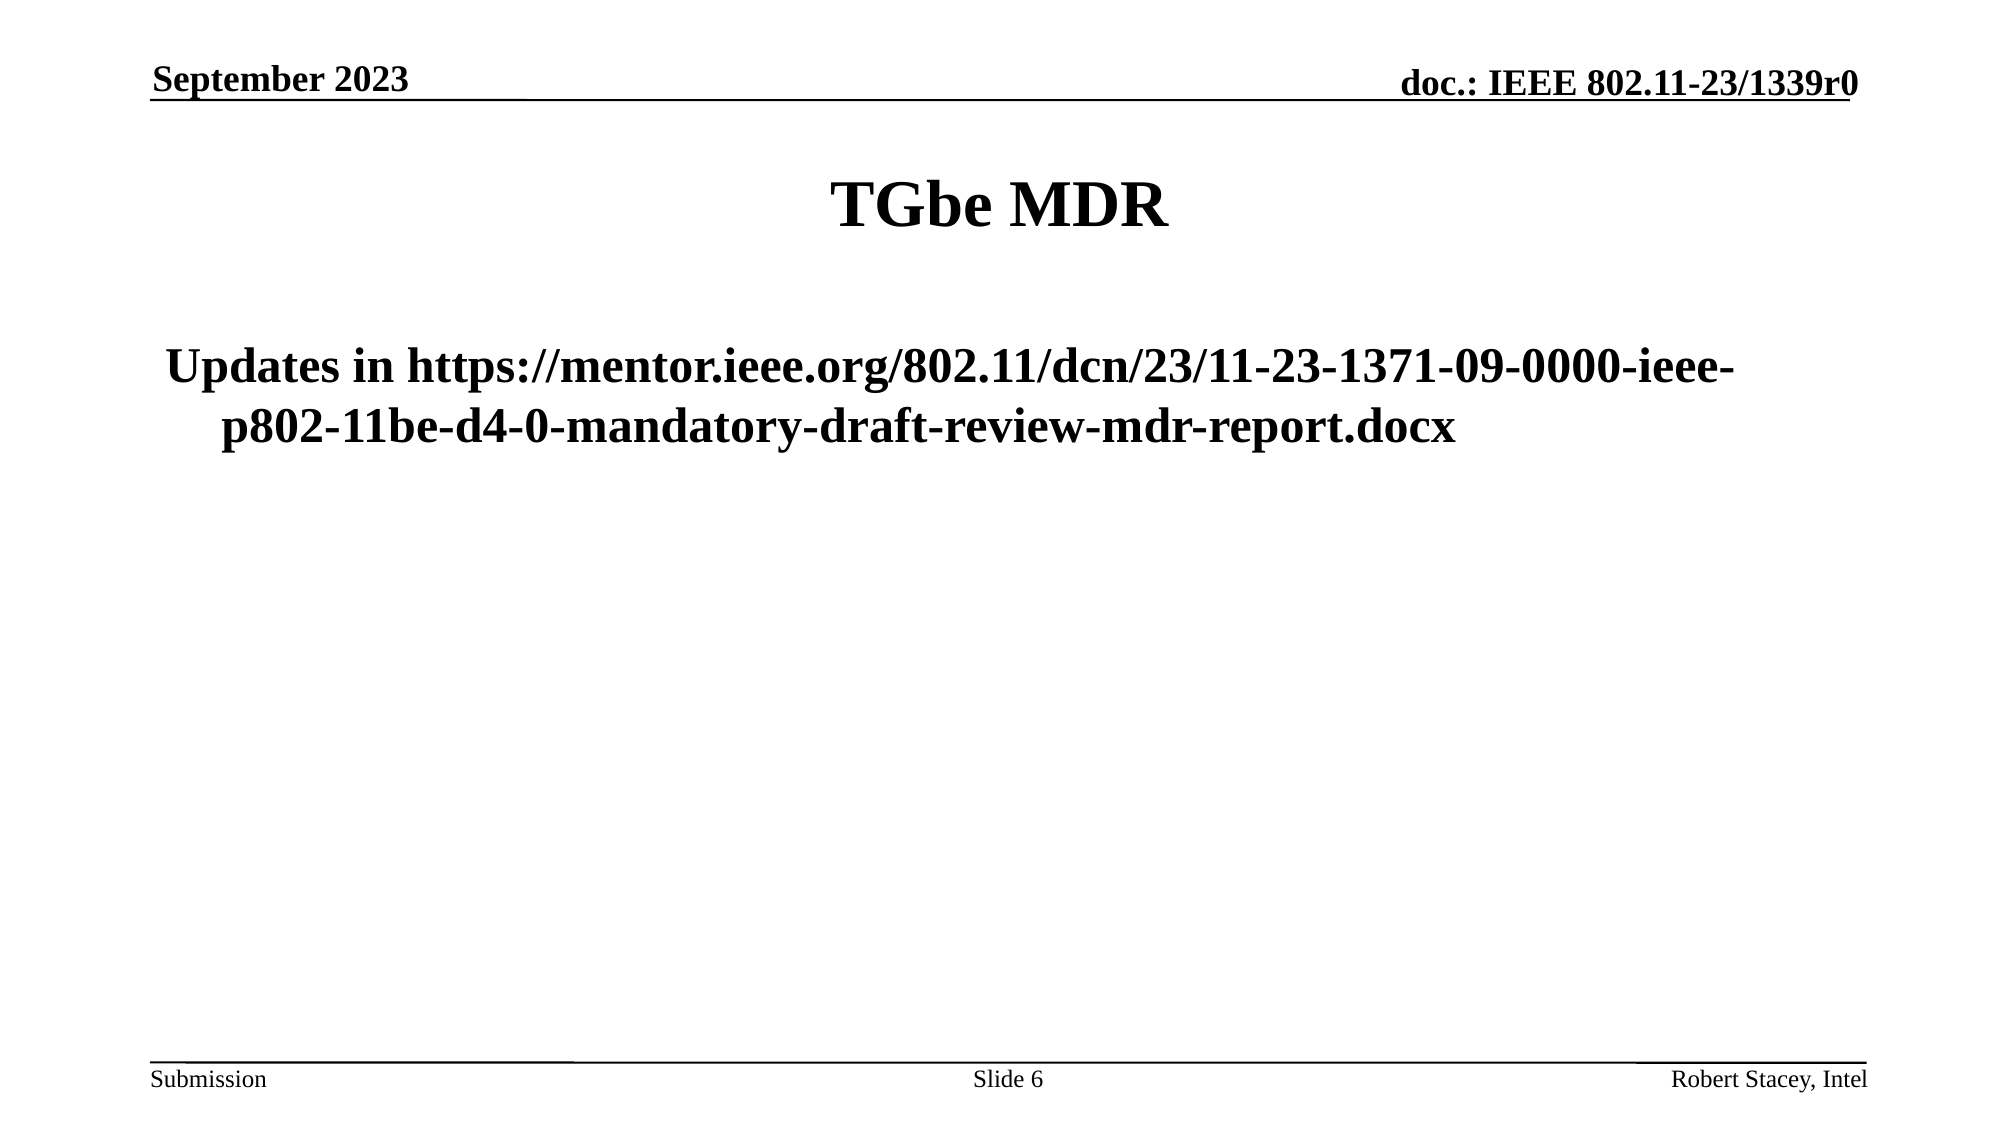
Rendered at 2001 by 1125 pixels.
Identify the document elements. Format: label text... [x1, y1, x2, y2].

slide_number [152, 54, 563, 100]
footer Robert Stacey, Intel [1171, 1061, 1869, 1093]
slide_number Slide 6 [950, 1061, 1067, 1123]
list Updates in https://mentor.ieee.org/802.11/dcn/23/11-23-1371-09-0000-ieee-p802-11be-d4-0-mandatory-draft-review-mdr-report.docx [149, 324, 1850, 1000]
title TGbe MDR [149, 112, 1850, 288]
